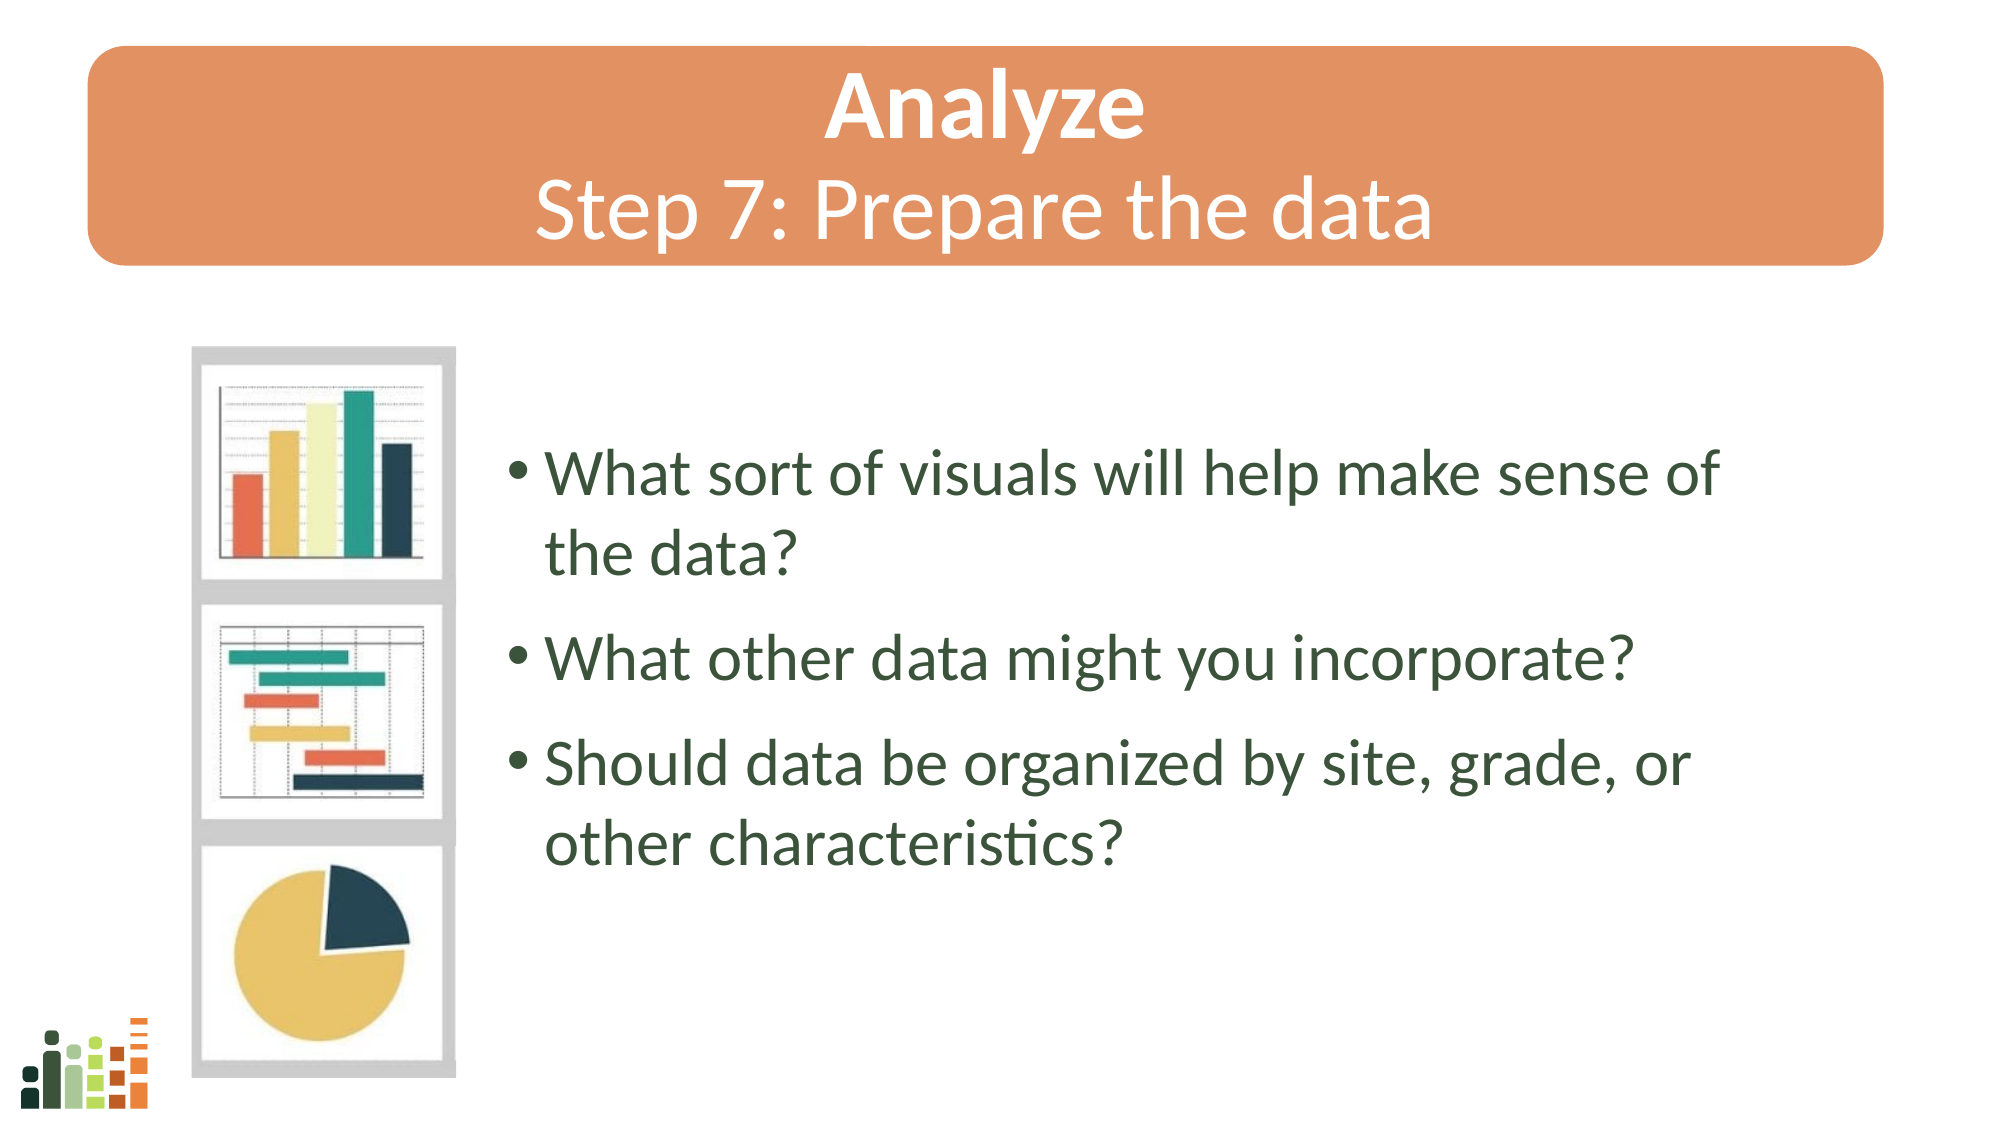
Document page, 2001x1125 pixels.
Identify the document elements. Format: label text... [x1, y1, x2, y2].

list What sort of visuals will help make sense of the data? What other data might you incorporate? Should data be organized by site, grade, or other characteristics? [491, 421, 1841, 1004]
text_box Analyze Step 7: Prepare the data [87, 45, 1884, 266]
picture [191, 346, 457, 1078]
picture [21, 1018, 148, 1109]
